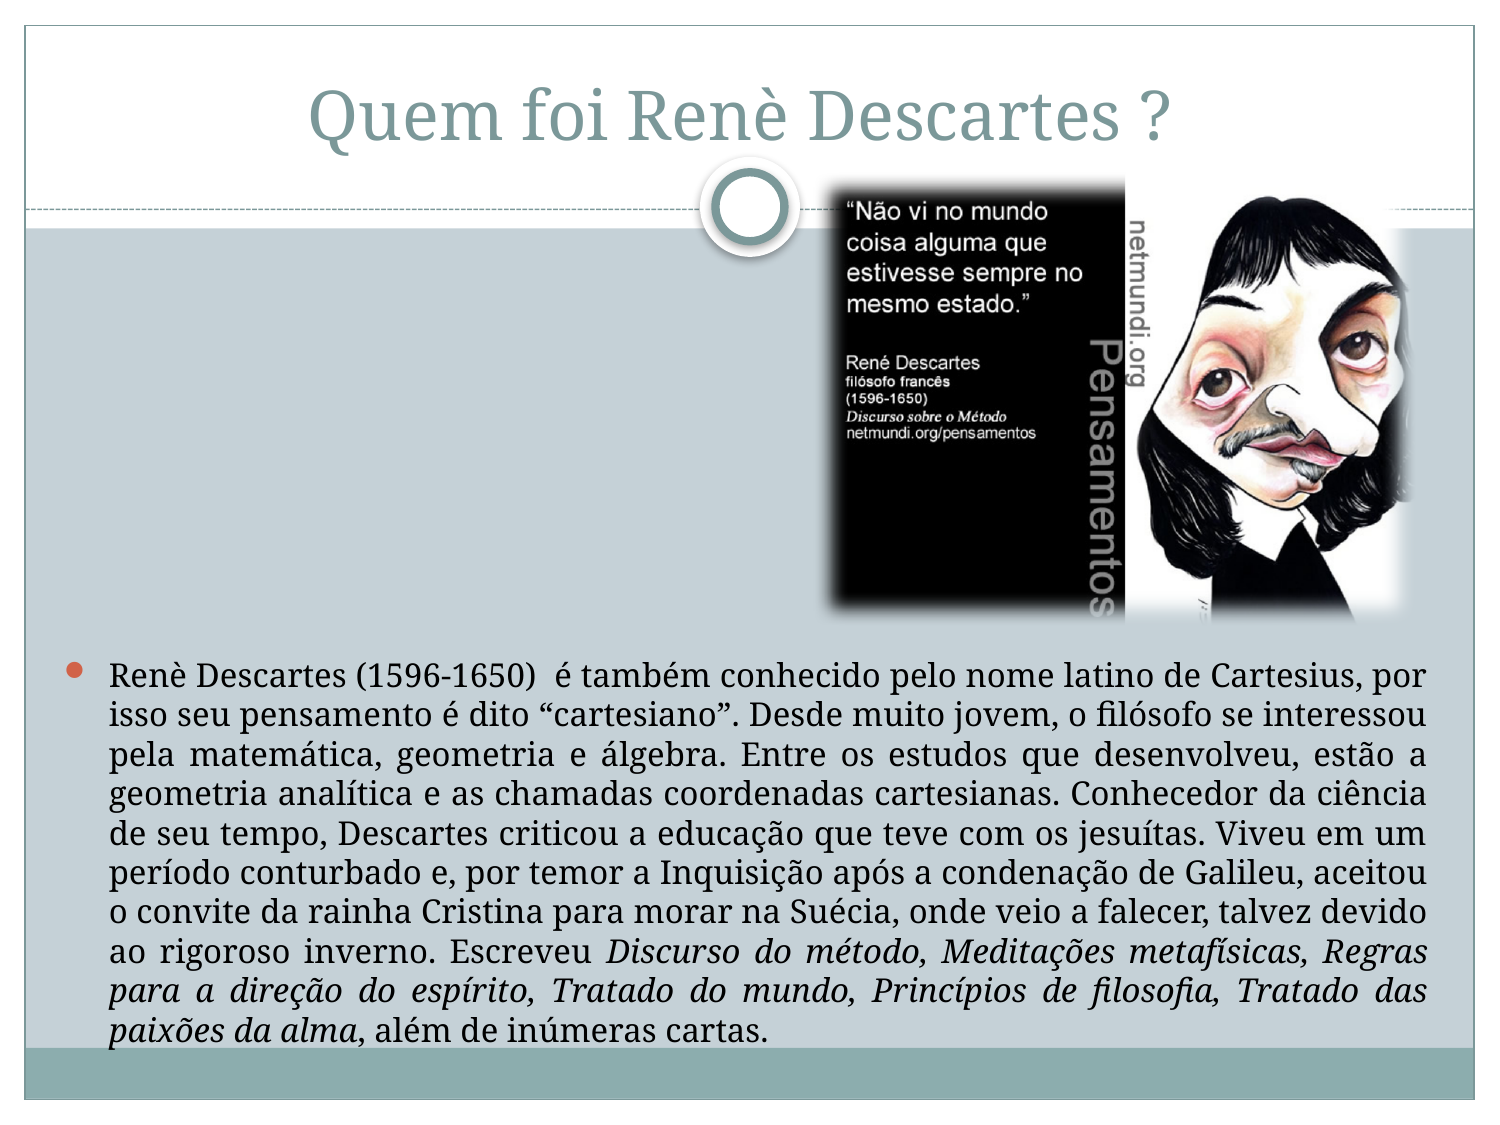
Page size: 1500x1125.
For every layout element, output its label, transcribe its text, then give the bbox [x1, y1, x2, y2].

picture [812, 172, 1417, 626]
list Renè Descartes (1596-1650) é também conhecido pelo nome latino de Cartesius, por isso seu pensamento é dito “cartesiano”. Desde muito jovem, o filósofo se interessou pela matemática, geometria e álgebra. Entre os estudos que desenvolveu, estão a geometria analítica e as chamadas coordenadas cartesianas. Conhecedor da ciência de seu tempo, Descartes criticou a educação que teve com os jesuítas. Viveu em um período conturbado e, por temor a Inquisição após a condenação de Galileu, aceitou o convite da rainha Cristina para morar na Suécia, onde veio a falecer, talvez devido ao rigoroso inverno. Escreveu Discurso do método, Meditações metafísicas, Regras para a direção do espírito, Tratado do mundo, Princípios de filosofia, Tratado das paixões da alma, além de inúmeras cartas. [49, 250, 1445, 1071]
title Quem foi Renè Descartes ? [49, 37, 1450, 162]
